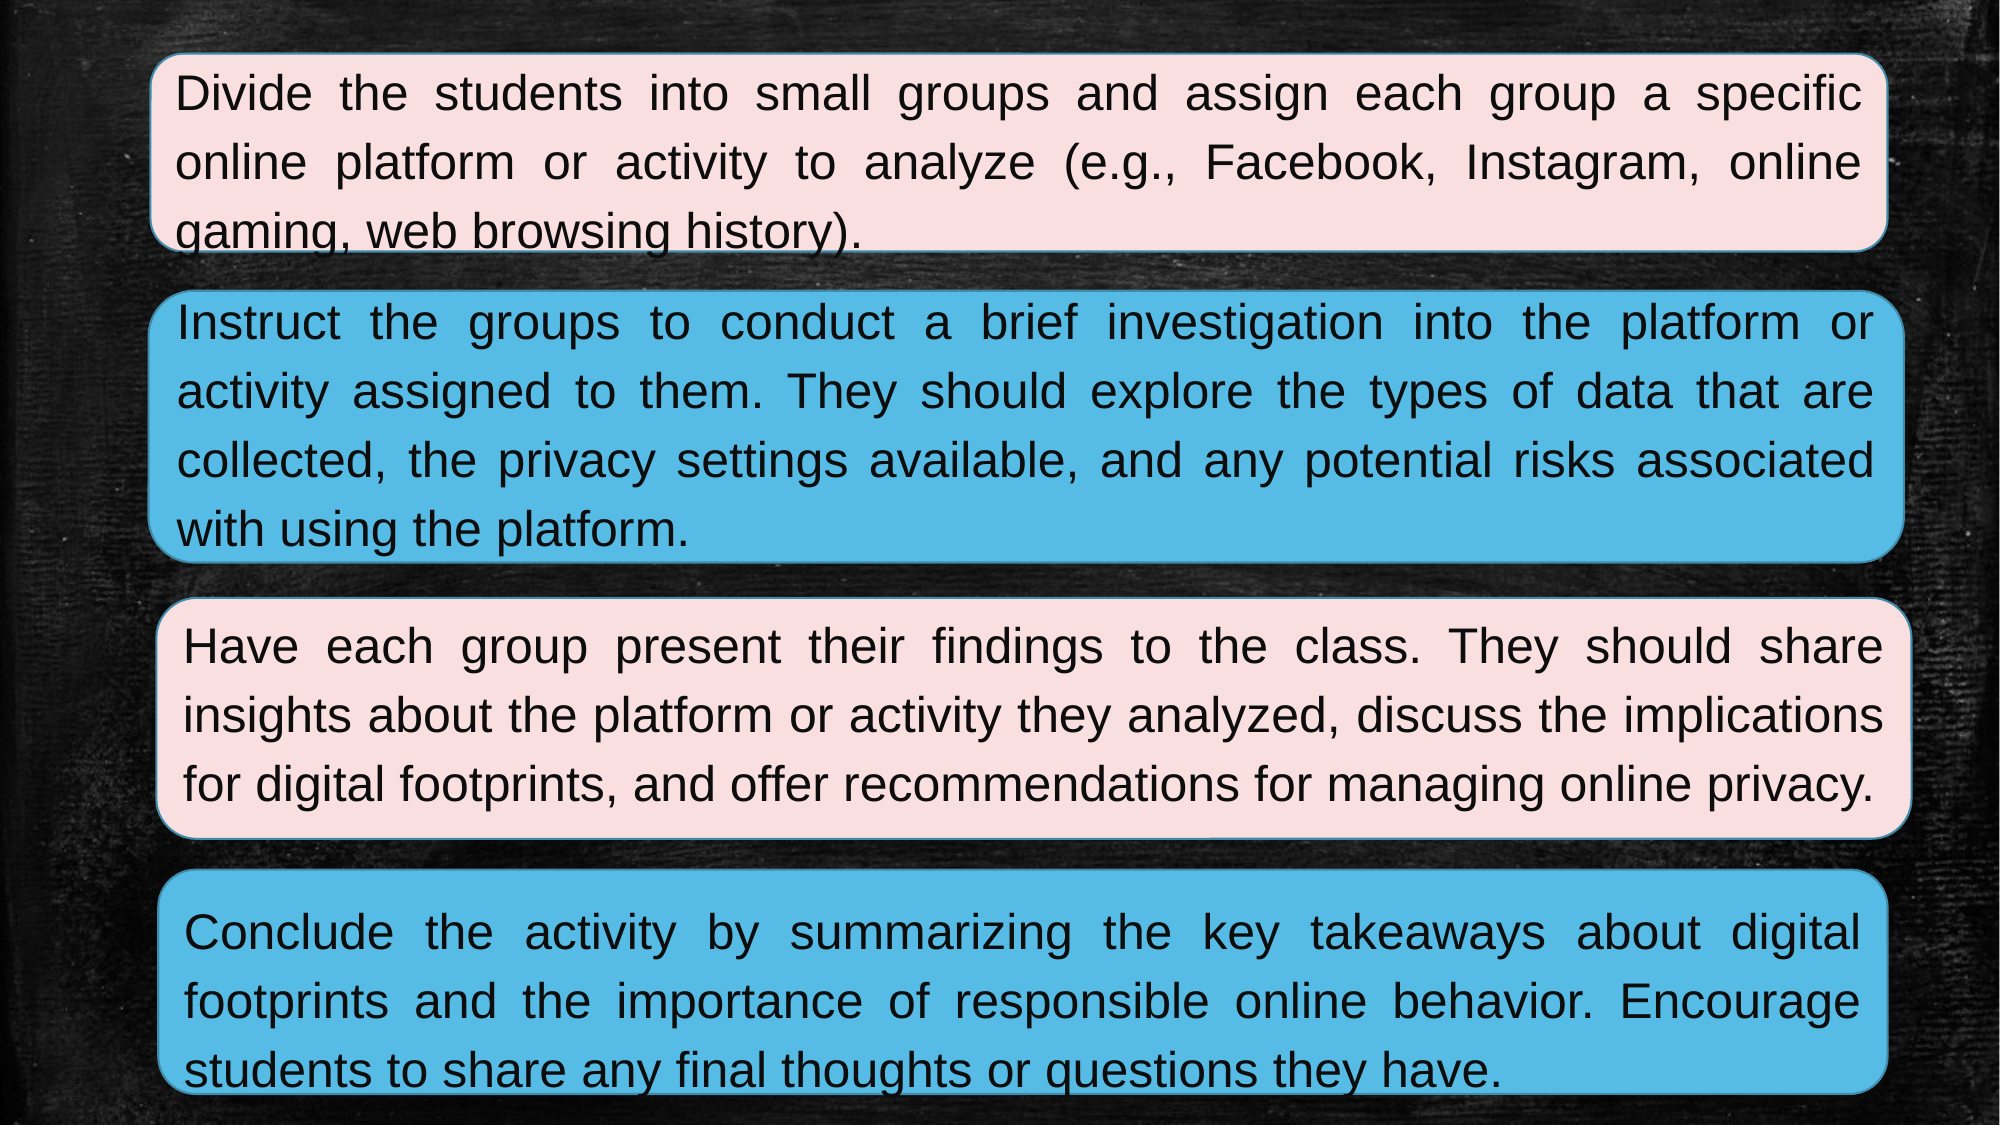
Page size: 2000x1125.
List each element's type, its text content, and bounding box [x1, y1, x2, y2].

text_box Instruct the groups to conduct a brief investigation into the platform or activity assigned to them. They should explore the types of data that are collected, the privacy settings available, and any potential risks associated with using the platform. [147, 289, 1905, 564]
text_box Divide the students into small groups and assign each group a specific online platform or activity to analyze (e.g., Facebook, Instagram, online gaming, web browsing history). [149, 52, 1889, 253]
text_box Have each group present their findings to the class. They should share insights about the platform or activity they analyzed, discuss the implications for digital footprints, and offer recommendations for managing online privacy. [155, 596, 1913, 840]
text_box Conclude the activity by summarizing the key takeaways about digital footprints and the importance of responsible online behavior. Encourage students to share any final thoughts or questions they have. [157, 868, 1889, 1096]
